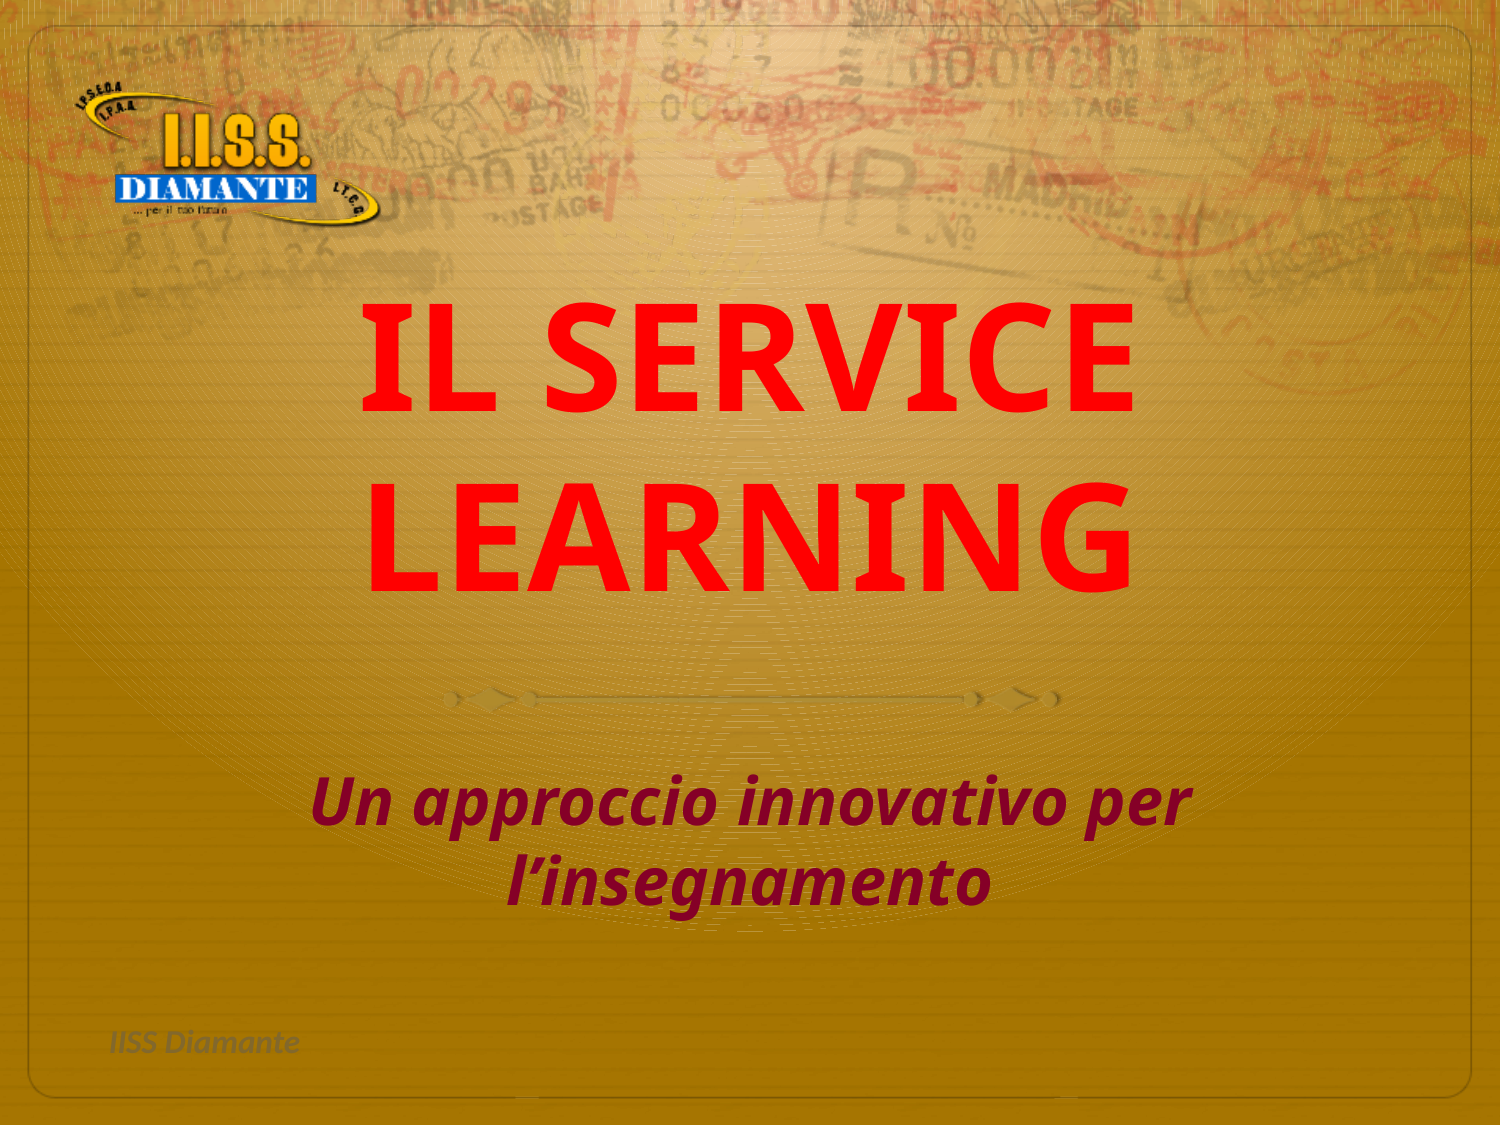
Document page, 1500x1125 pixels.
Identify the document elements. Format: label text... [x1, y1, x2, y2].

subtitle Un approccio innovativo per l’insegnamento [93, 751, 1407, 952]
picture [0, 0, 1500, 1125]
title IL SERVICE LEARNING [93, 231, 1407, 629]
footer IISS Diamante [93, 1010, 619, 1071]
